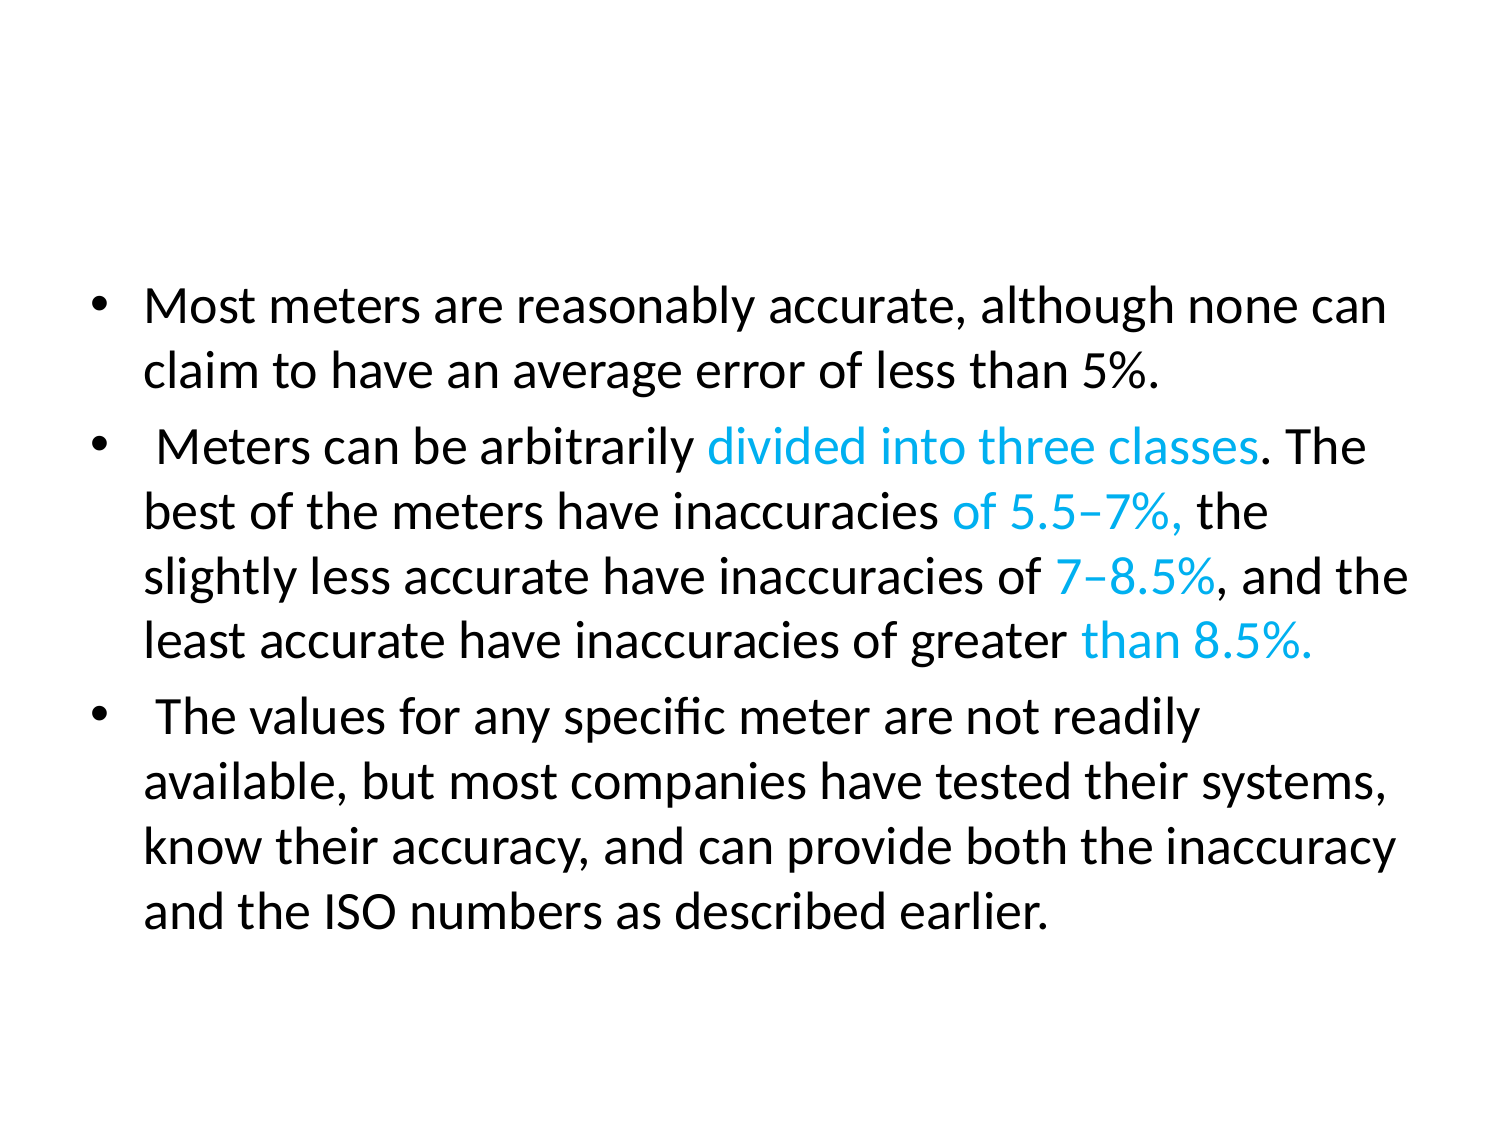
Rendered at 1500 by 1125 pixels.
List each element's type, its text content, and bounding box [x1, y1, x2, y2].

list Most meters are reasonably accurate, although none can claim to have an average error of less than 5%. Meters can be arbitrarily divided into three classes. The best of the meters have inaccuracies of 5.5–7%, the slightly less accurate have inaccuracies of 7–8.5%, and the least accurate have inaccuracies of greater than 8.5%. The values for any specific meter are not readily available, but most companies have tested their systems, know their accuracy, and can provide both the inaccuracy and the ISO numbers as described earlier. [75, 262, 1425, 1005]
